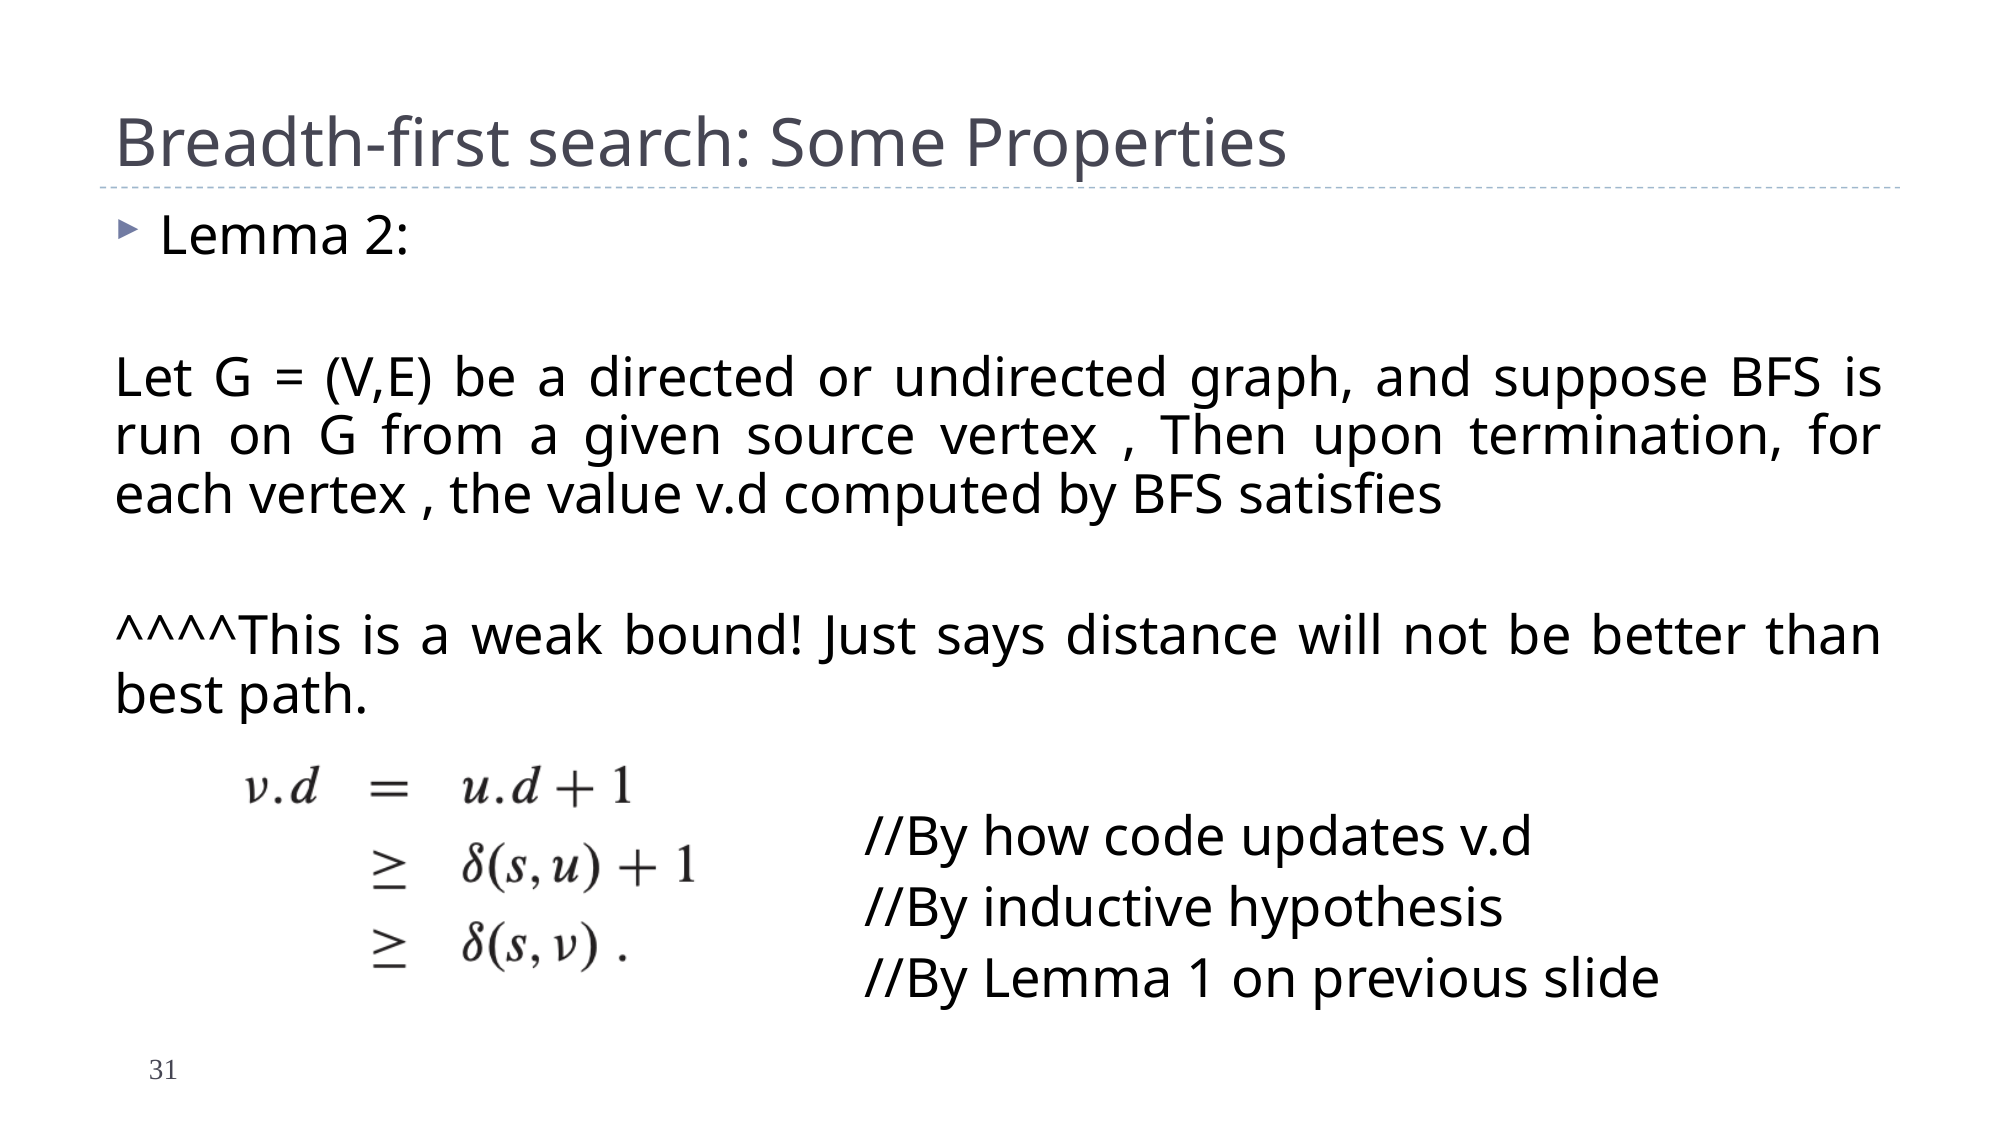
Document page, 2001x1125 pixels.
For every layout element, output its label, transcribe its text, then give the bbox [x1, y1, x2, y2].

picture [212, 724, 759, 1011]
title Breadth-first search: Some Properties [99, 24, 1900, 188]
slide_number 31 [133, 1042, 568, 1103]
